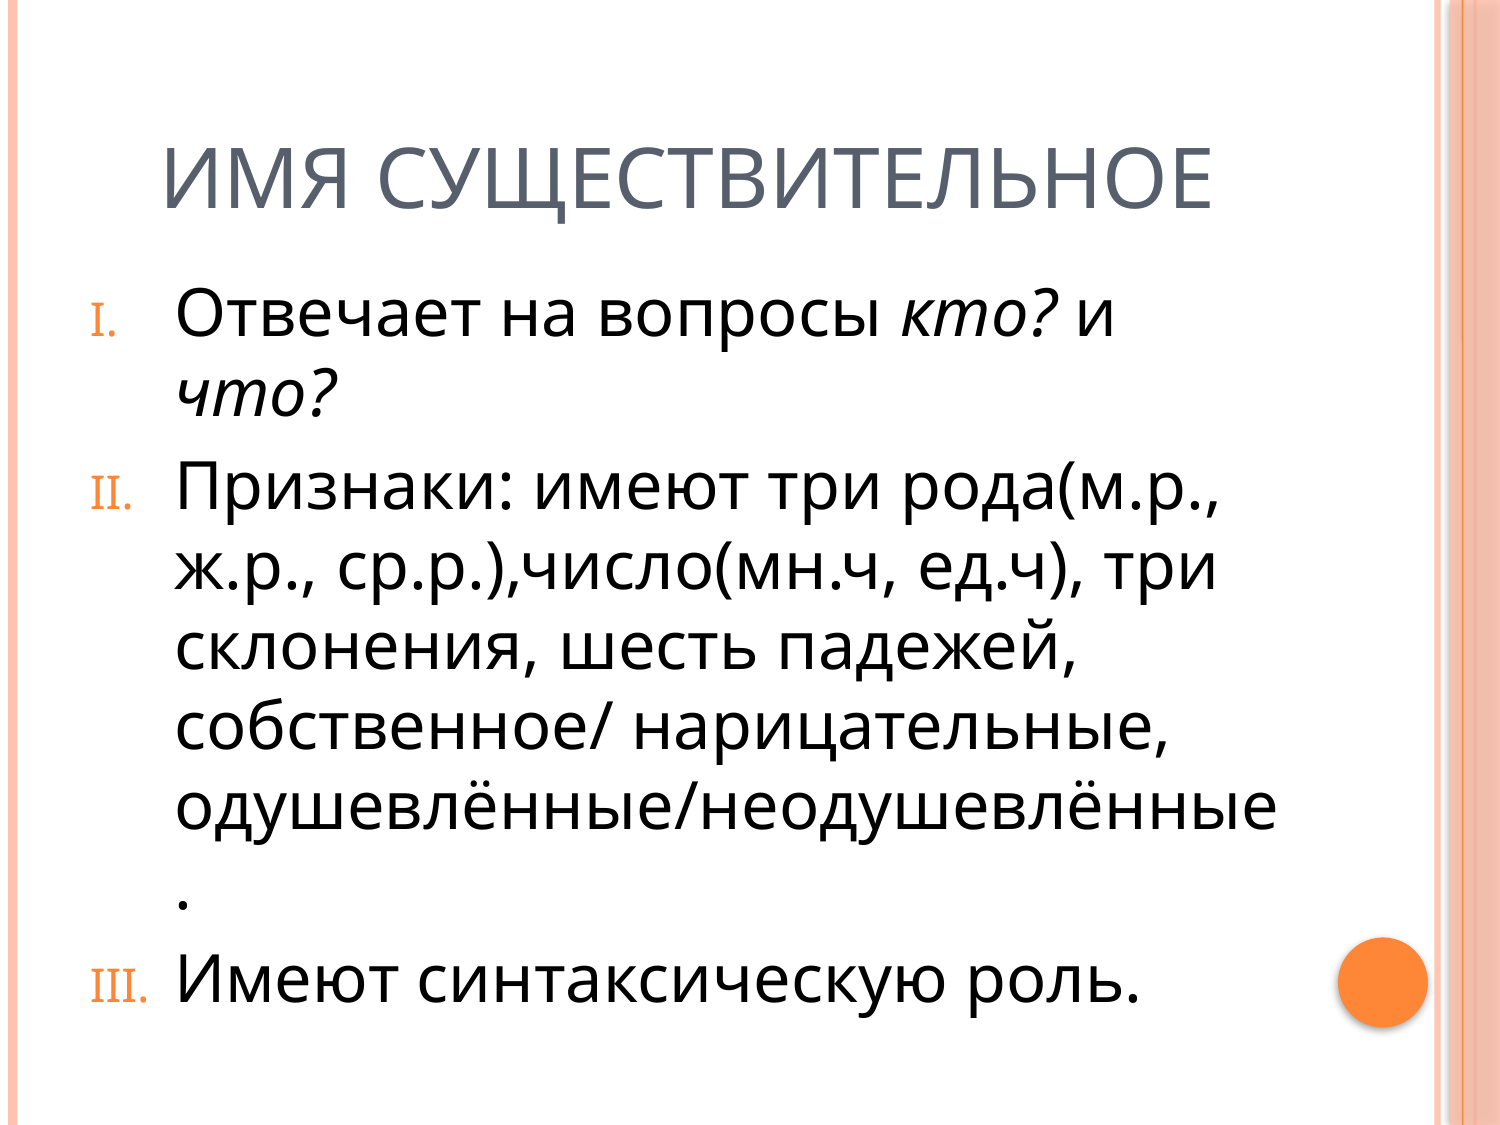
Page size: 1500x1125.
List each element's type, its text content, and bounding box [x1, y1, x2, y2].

list Отвечает на вопросы кто? и что? Признаки: имеют три рода(м.р., ж.р., ср.р.),число(мн.ч, ед.ч), три склонения, шесть падежей, собственное/ нарицательные, одушевлённые/неодушевлённые. Имеют синтаксическую роль. [75, 262, 1300, 1062]
title Имя существительное [75, 45, 1300, 233]
